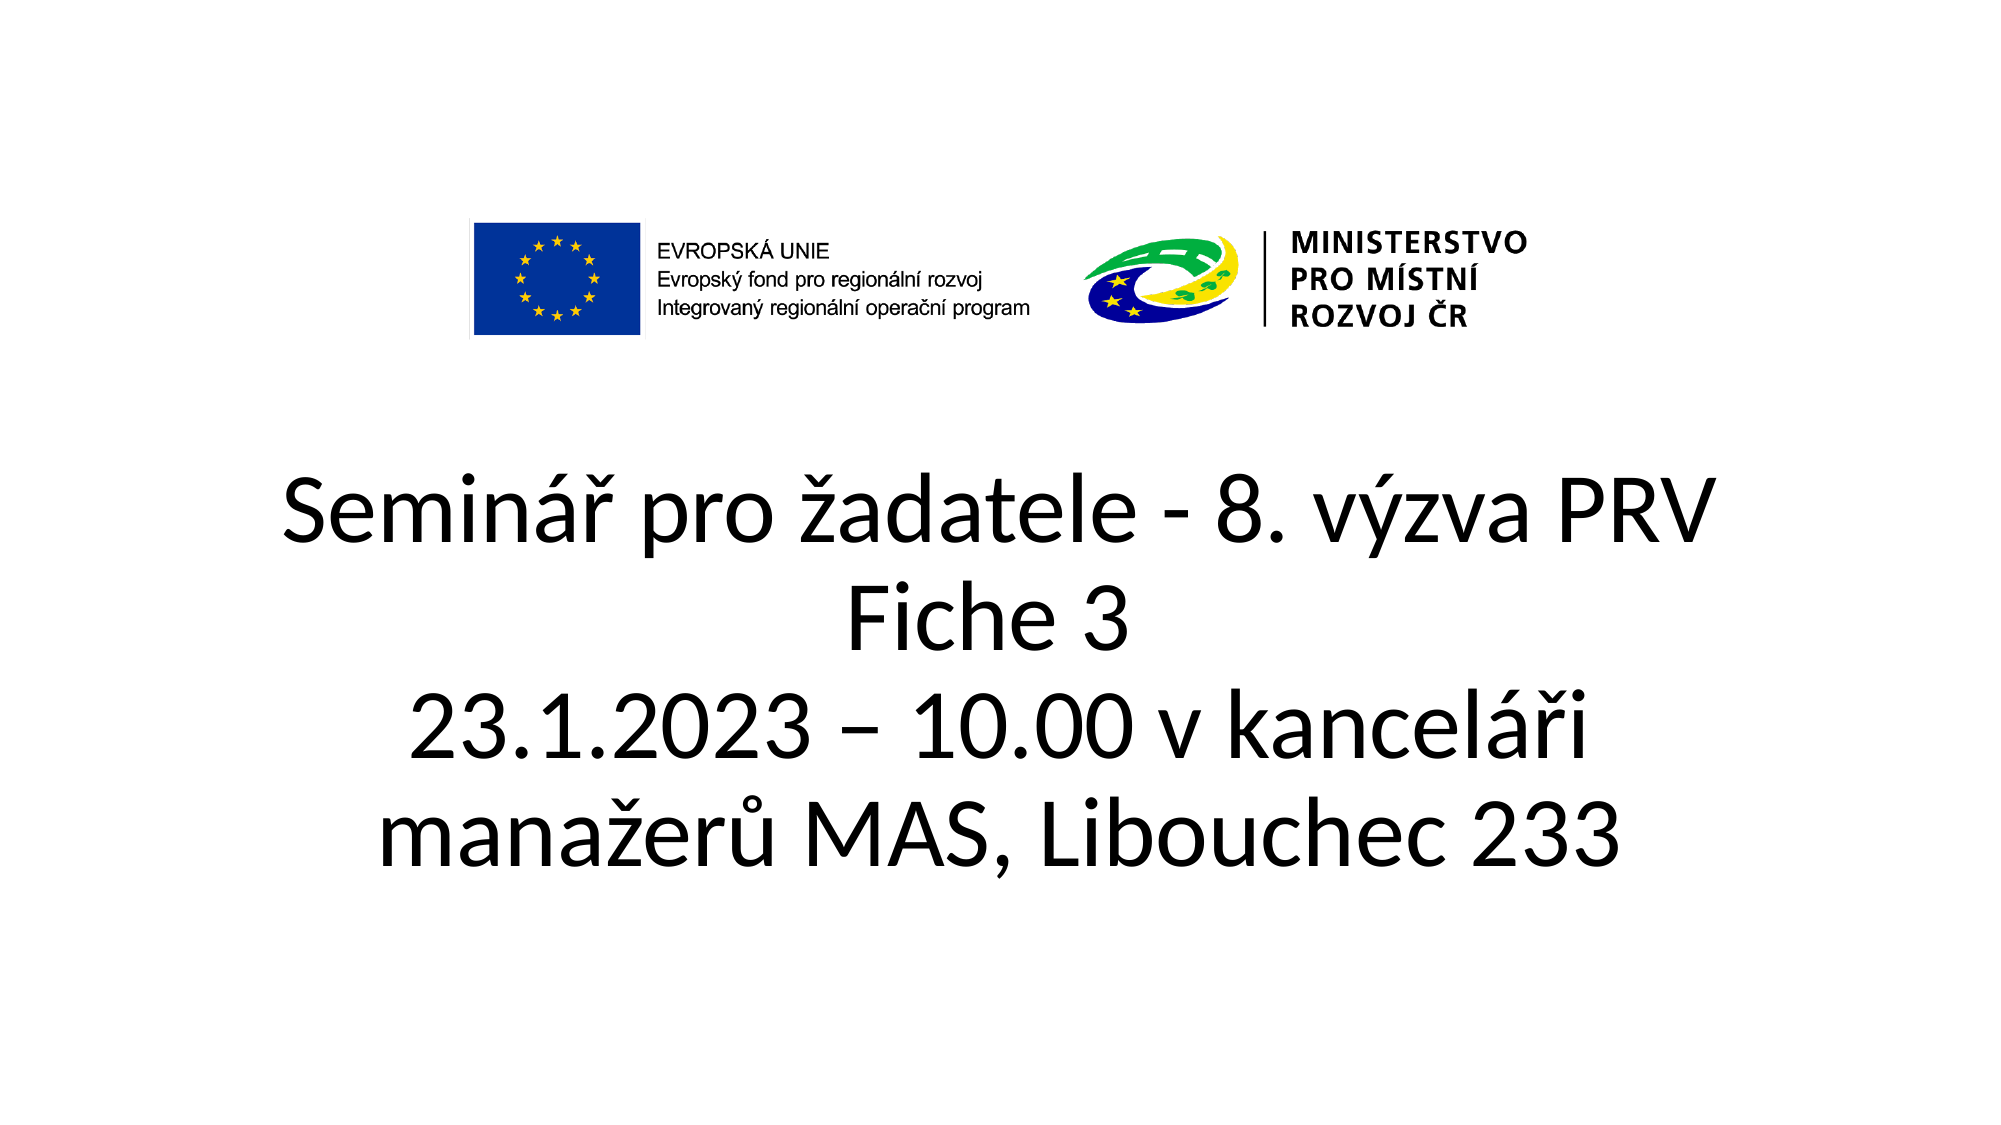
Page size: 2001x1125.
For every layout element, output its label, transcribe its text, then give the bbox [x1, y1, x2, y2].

subtitle Seminář pro žadatele - 8. výzva PRV Fiche 3 23.1.2023 – 10.00 v kanceláři manažerů MAS, Libouchec 233 [249, 448, 1750, 863]
picture [437, 184, 1563, 373]
